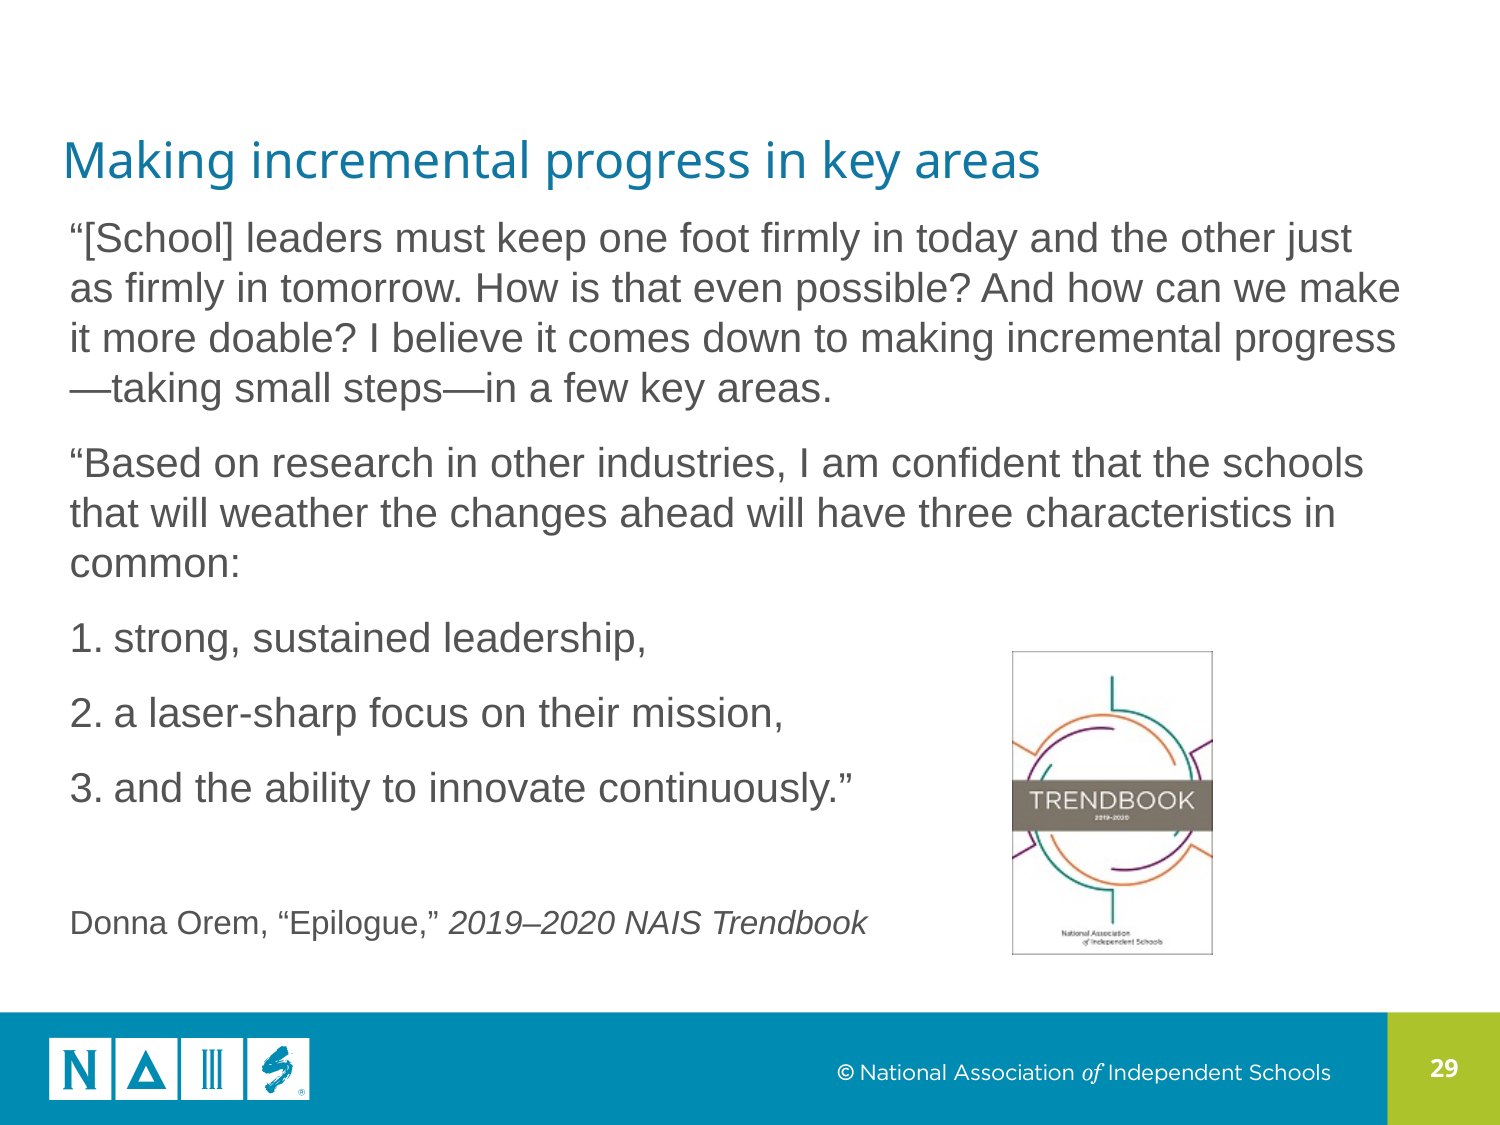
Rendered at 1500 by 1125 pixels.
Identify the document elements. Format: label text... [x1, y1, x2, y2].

picture [0, 0, 1500, 1125]
picture [1236, 1066, 1241, 1078]
picture [182, 1039, 243, 1099]
picture [248, 1039, 309, 1099]
picture [116, 1039, 177, 1099]
picture [1036, 1066, 1041, 1078]
picture [50, 1038, 111, 1099]
text_box “[School] leaders must keep one foot firmly in today and the other just as firmly in tomorrow. How is that even possible? And how can we make it more doable? I believe it comes down to making incremental progress —taking small steps—in a few key areas. “Based on research in other industries, I am confident that the schools that will weather the changes ahead will have three characteristics in common: strong, sustained leadership, a laser-sharp focus on their mission, and the ability to innovate continuously.” Donna Orem, “Epilogue,” 2019–2020 NAIS Trendbook [62, 203, 1411, 949]
list Making incremental progress in key areas [62, 15, 1438, 189]
slide_number 29 [1429, 1054, 1460, 1085]
